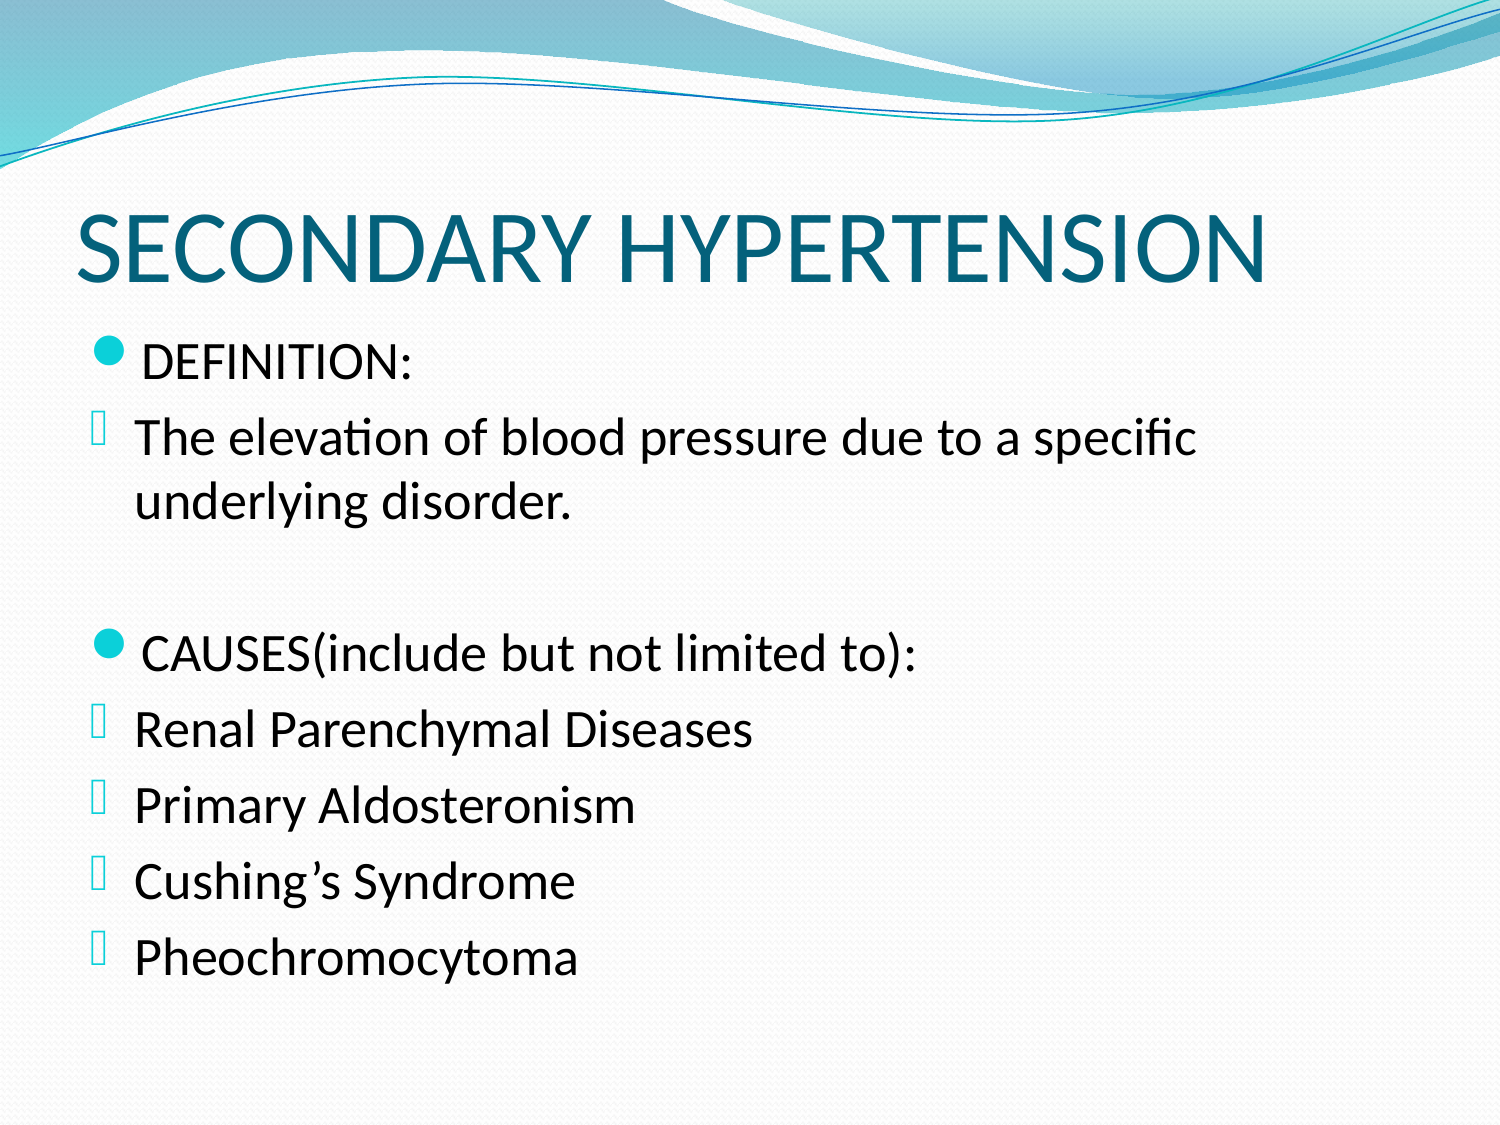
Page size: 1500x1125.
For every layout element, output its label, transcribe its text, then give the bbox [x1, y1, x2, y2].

title SECONDARY HYPERTENSION [75, 115, 1425, 303]
list DEFINITION: The elevation of blood pressure due to a specific underlying disorder. CAUSES(include but not limited to): Renal Parenchymal Diseases Primary Aldosteronism Cushing’s Syndrome Pheochromocytoma [75, 317, 1425, 1038]
